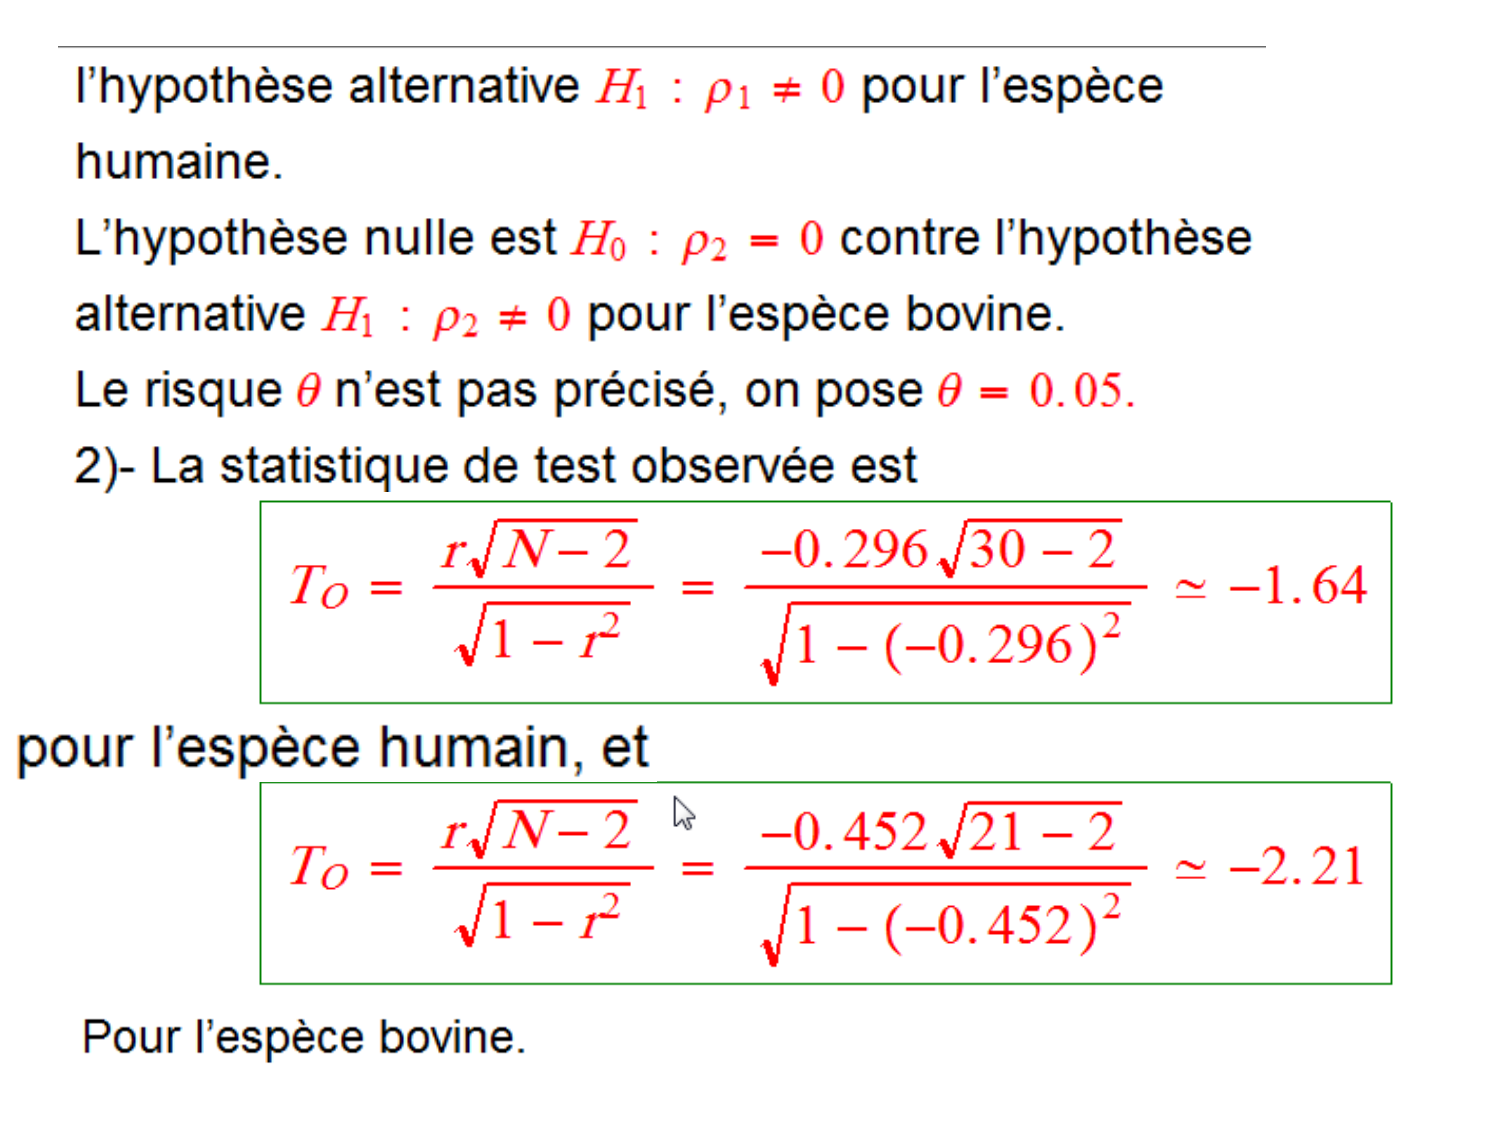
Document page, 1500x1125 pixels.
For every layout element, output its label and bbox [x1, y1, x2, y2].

list [58, 46, 1266, 500]
picture [70, 1005, 539, 1067]
picture [11, 491, 1400, 997]
